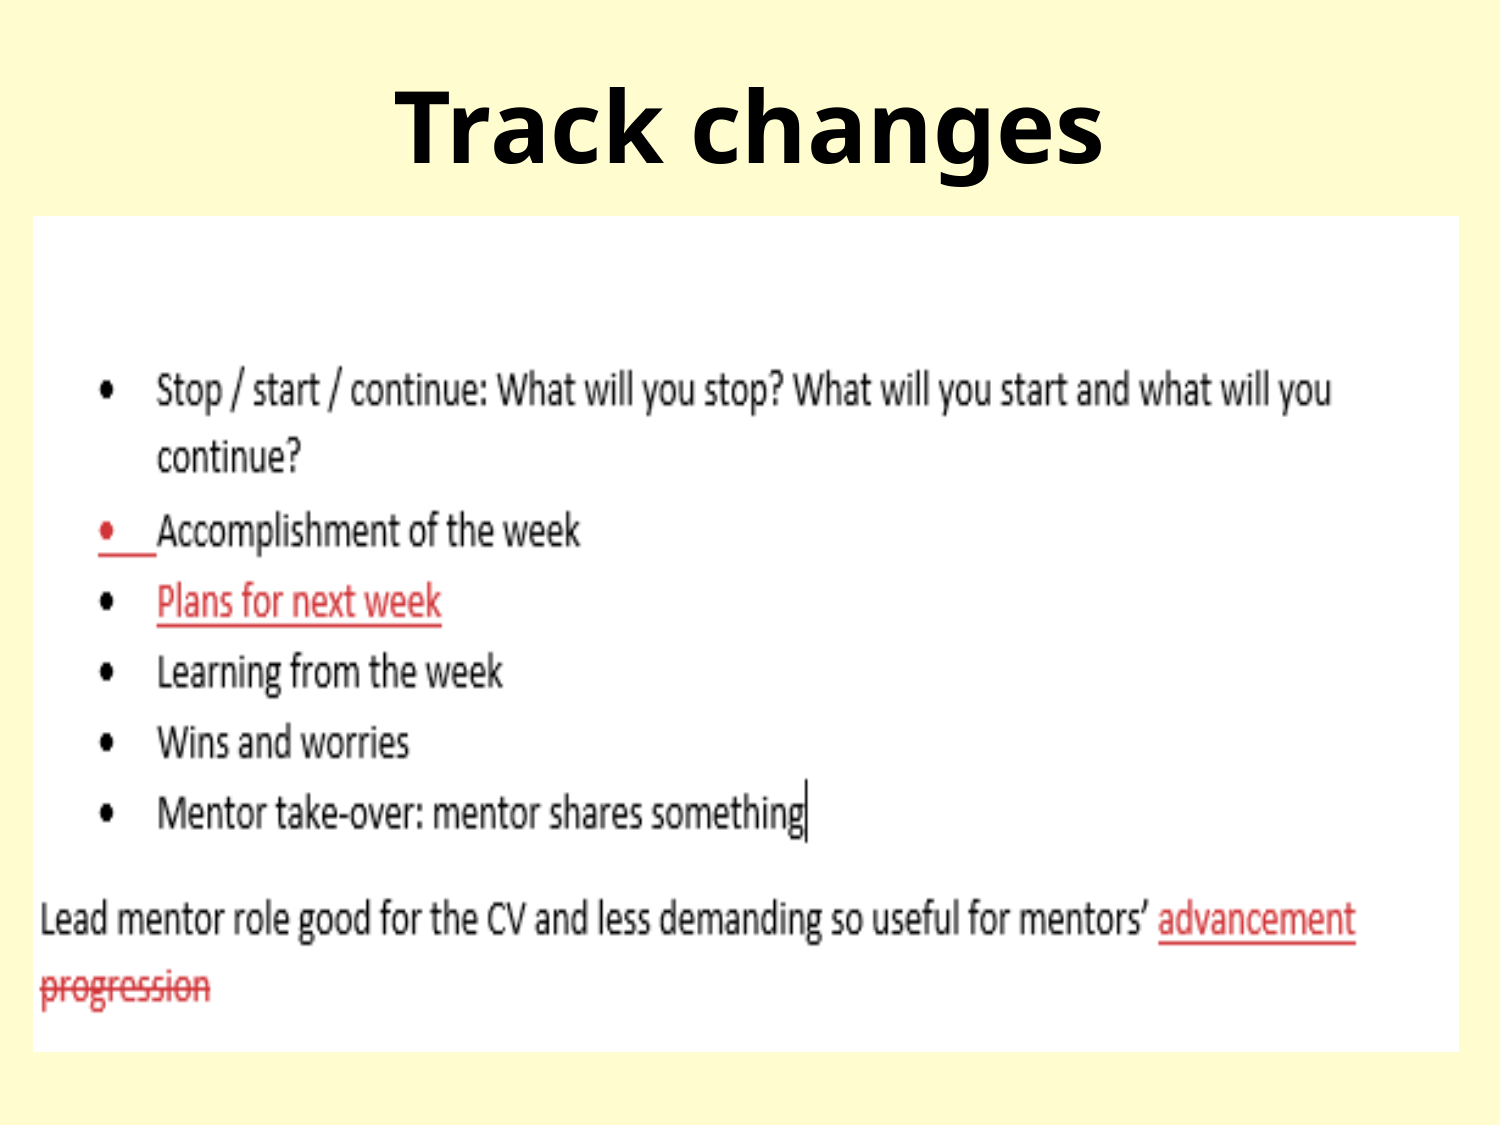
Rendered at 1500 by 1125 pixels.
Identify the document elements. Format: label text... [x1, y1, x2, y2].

picture [32, 216, 1459, 1052]
title Track changes [41, 59, 1459, 202]
